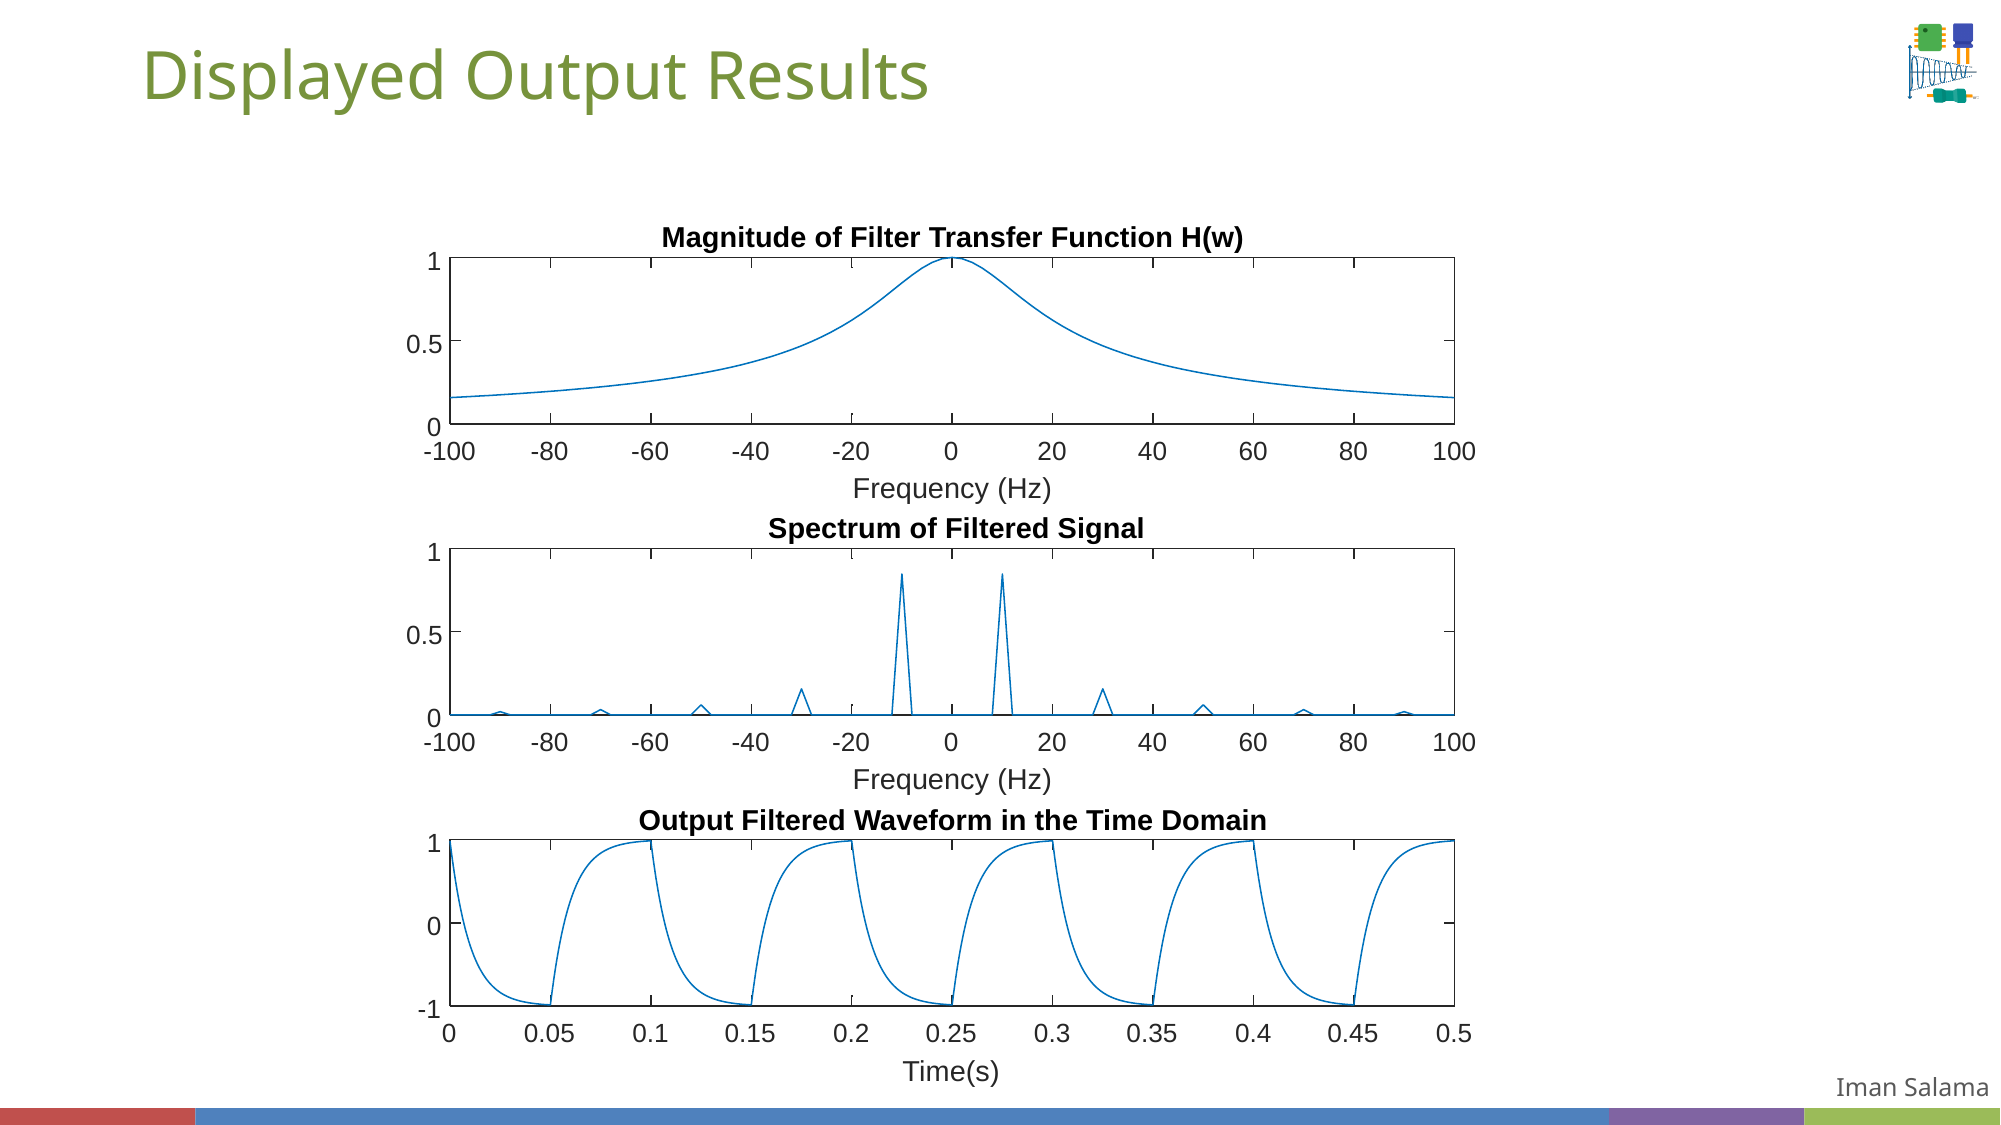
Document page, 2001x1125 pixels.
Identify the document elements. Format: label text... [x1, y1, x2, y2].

picture [280, 169, 1575, 1125]
picture [1902, 20, 1985, 124]
title Displayed Output Results [125, 4, 1540, 129]
